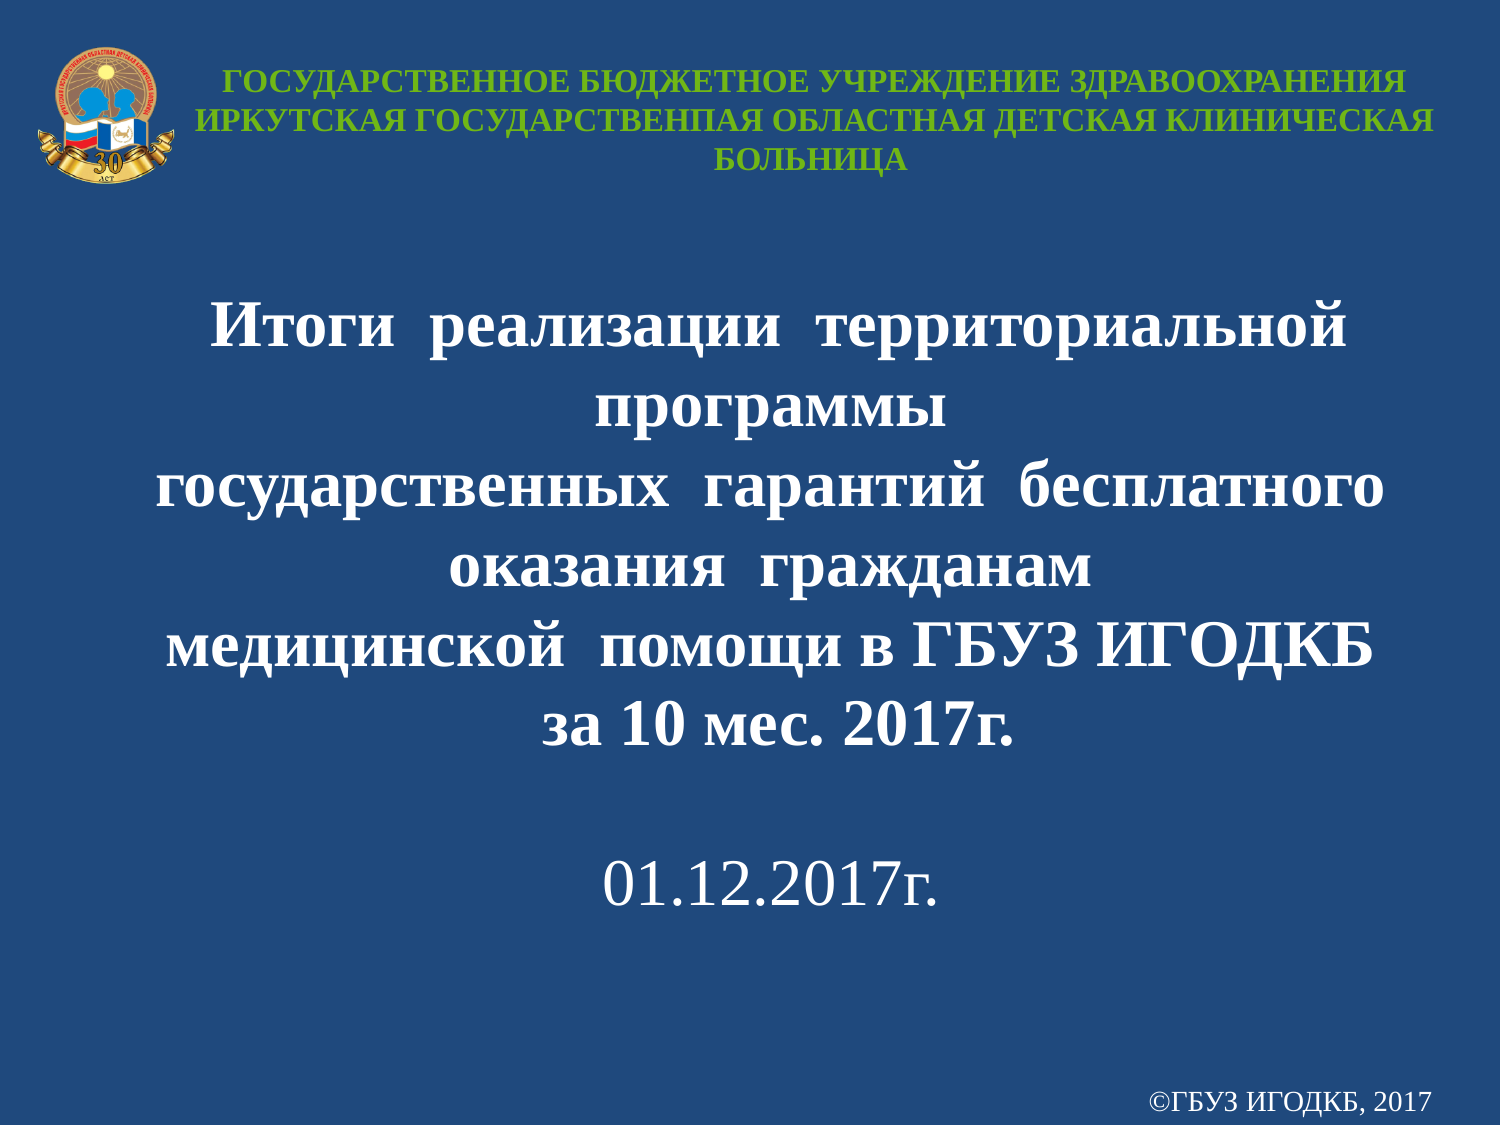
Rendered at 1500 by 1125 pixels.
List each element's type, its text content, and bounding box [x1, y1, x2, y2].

title Итоги реализации территориальной программы государственных гарантий бесплатного оказания гражданам медицинской помощи в ГБУЗ ИГОДКБ за 10 мес. 2017г. 01.12.2017г. [29, 574, 1500, 705]
text_box ©ГБУЗ ИГОДКБ, 2017 [1133, 1074, 1500, 1125]
picture [35, 43, 176, 186]
text_box ГОСУДАРСТВЕННОЕ БЮДЖЕТНОЕ УЧРЕЖДЕНИЕ ЗДРАВООХРАНЕНИЯ ИРКУТСКАЯ ГОСУДАРСТВЕНПАЯ ОБЛАСТНАЯ ДЕТСКАЯ КЛИНИЧЕСКАЯ БОЛЬНИЦА [159, 54, 1471, 208]
